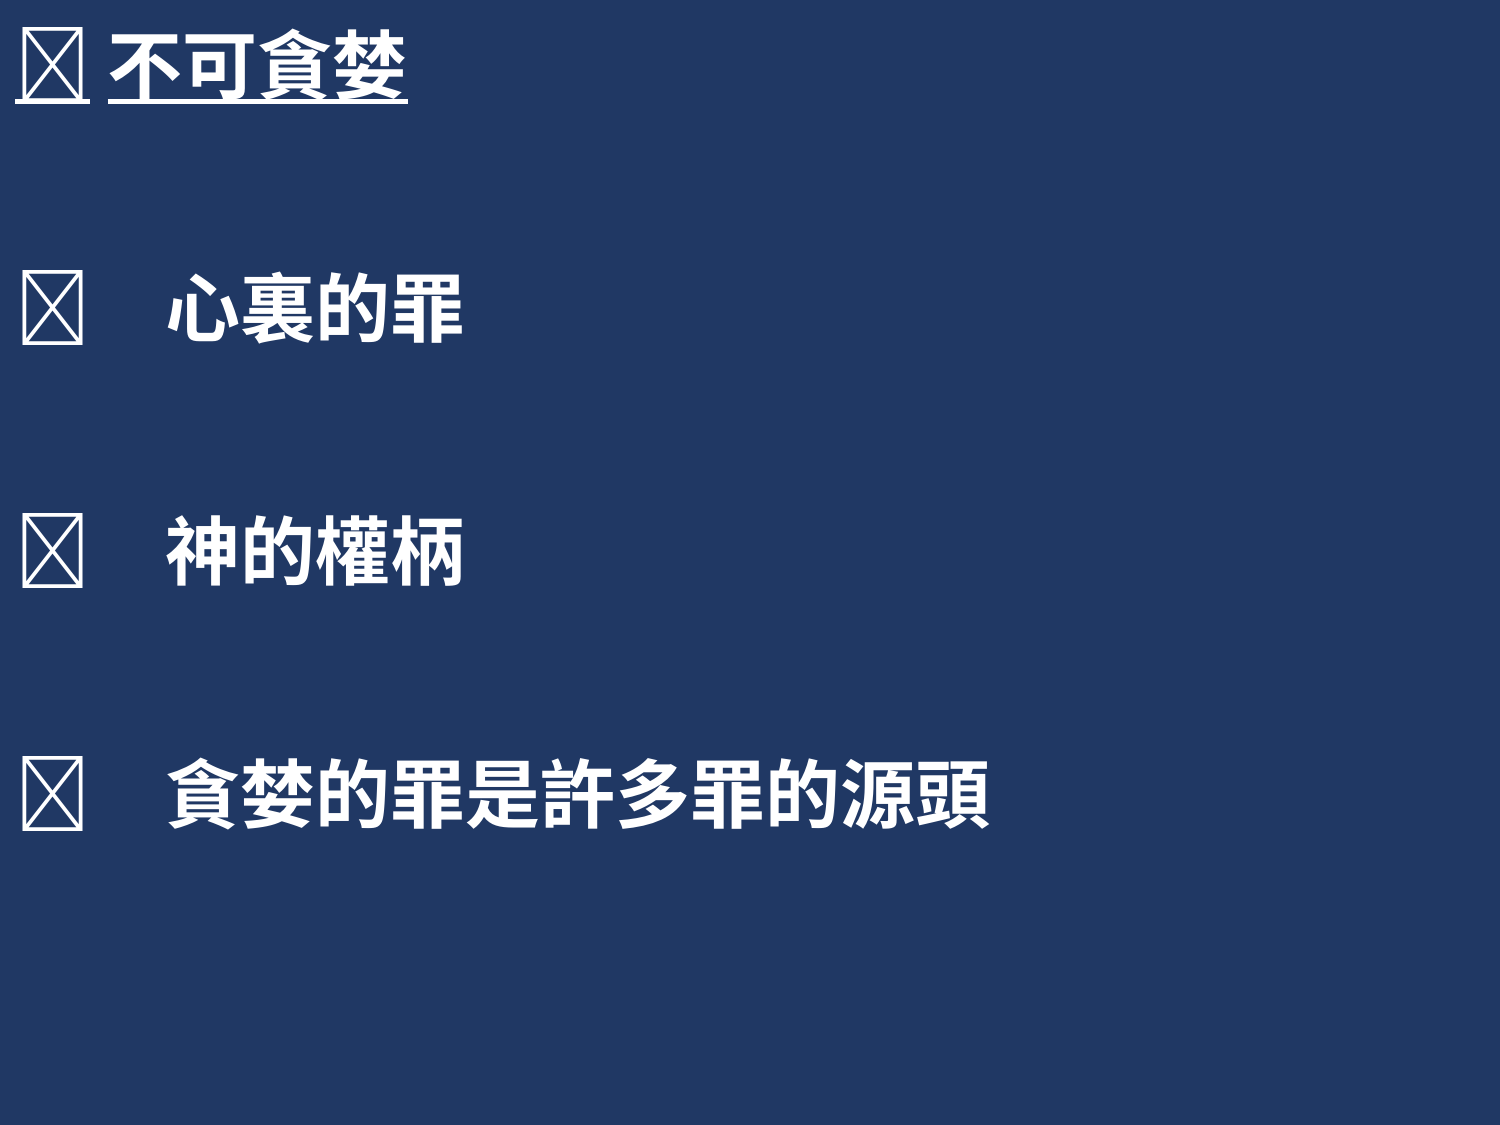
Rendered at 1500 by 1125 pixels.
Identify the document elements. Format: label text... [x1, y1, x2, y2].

list 不可貪婪  心裏的罪  神的權柄  貪婪的罪是許多罪的源頭 [0, 0, 1500, 1125]
